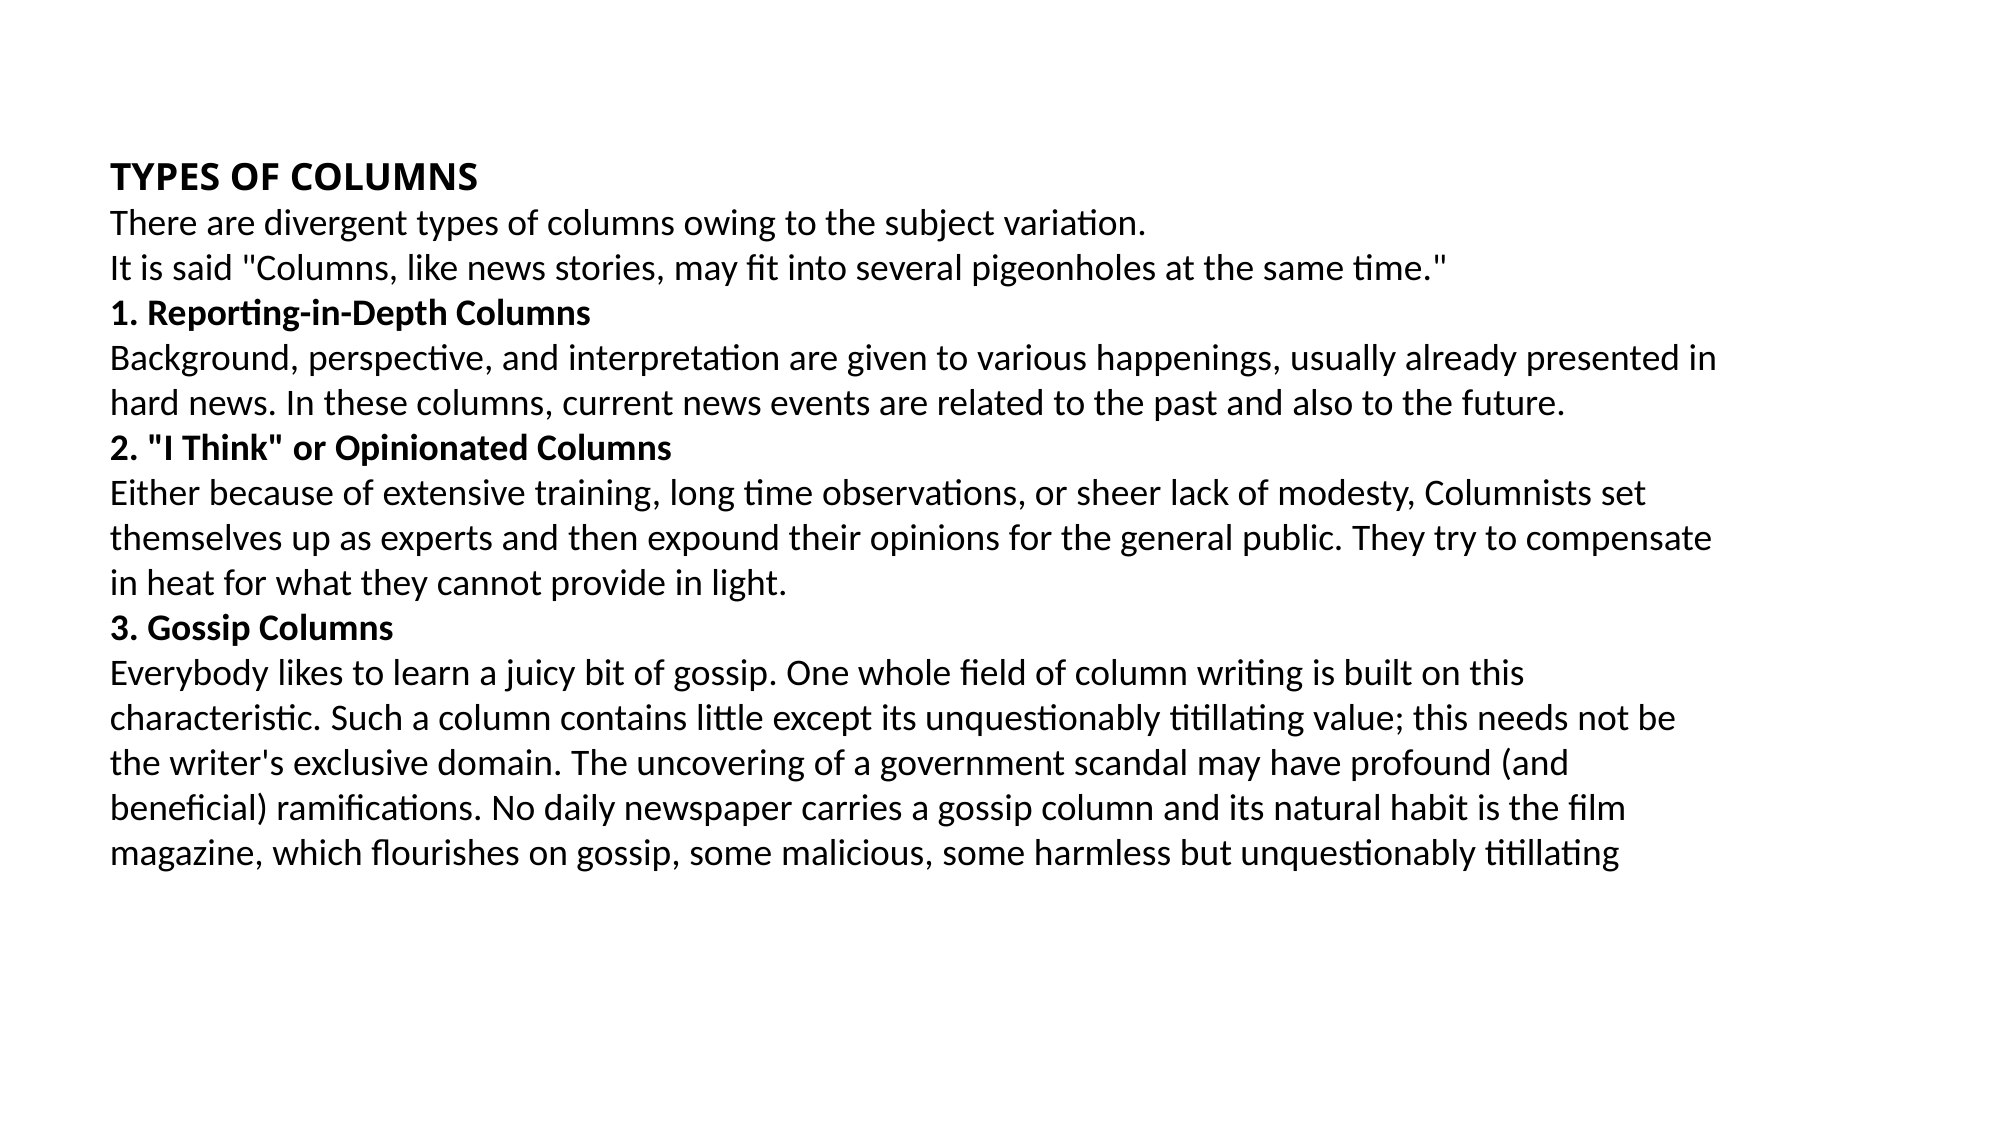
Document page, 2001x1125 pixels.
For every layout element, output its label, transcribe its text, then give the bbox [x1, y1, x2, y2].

text_box TYPES OF COLUMNS There are divergent types of columns owing to the subject variation. It is said "Columns, like news stories, may fit into several pigeonholes at the same time." 1. Reporting-in-Depth Columns Background, perspective, and interpretation are given to various happenings, usually already presented in hard news. In these columns, current news events are related to the past and also to the future. 2. "I Think" or Opinionated Columns Either because of extensive training, long time observations, or sheer lack of modesty, Columnists set themselves up as experts and then expound their opinions for the general public. They try to compensate in heat for what they cannot provide in light. 3. Gossip Columns Everybody likes to learn a juicy bit of gossip. One whole field of column writing is built on this characteristic. Such a column contains little except its unquestionably titillating value; this needs not be the writer's exclusive domain. The uncovering of a government scandal may have profound (and beneficial) ramifications. No daily newspaper carries a gossip column and its natural habit is the film magazine, which flourishes on gossip, some malicious, some harmless but unquestionably titillating [95, 145, 1902, 1061]
